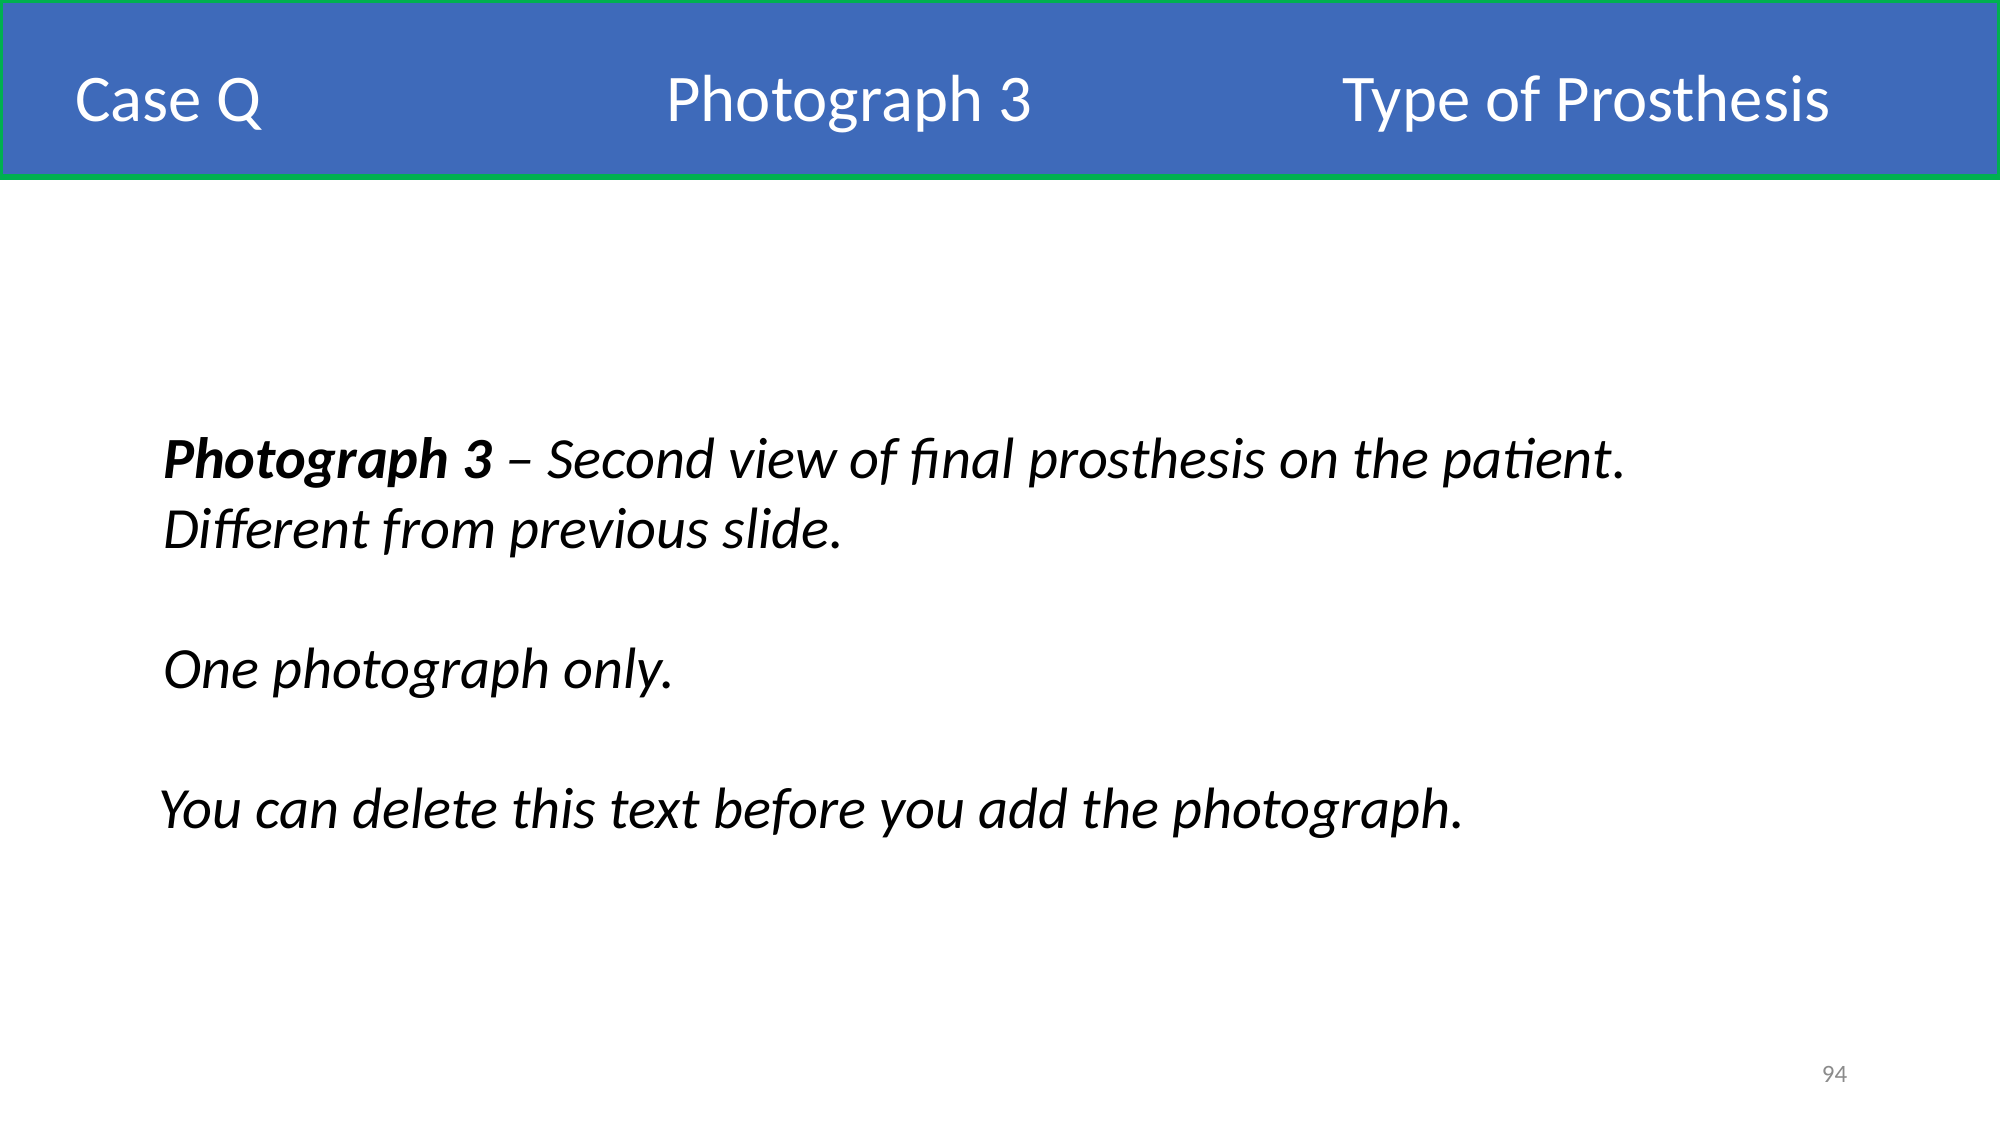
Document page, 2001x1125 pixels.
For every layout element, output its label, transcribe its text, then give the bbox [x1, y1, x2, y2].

text_box Case Q [60, 47, 277, 142]
text_box Photograph 3 [651, 47, 1048, 142]
title [0, 0, 2000, 178]
text_box Type of Prosthesis [1327, 47, 1861, 142]
slide_number 94 [1412, 1042, 1863, 1103]
text_box Photograph 3 – Second view of final prosthesis on the patient. Different from previous slide. One photograph only. You can delete this text before you add the photograph. [143, 413, 1656, 893]
